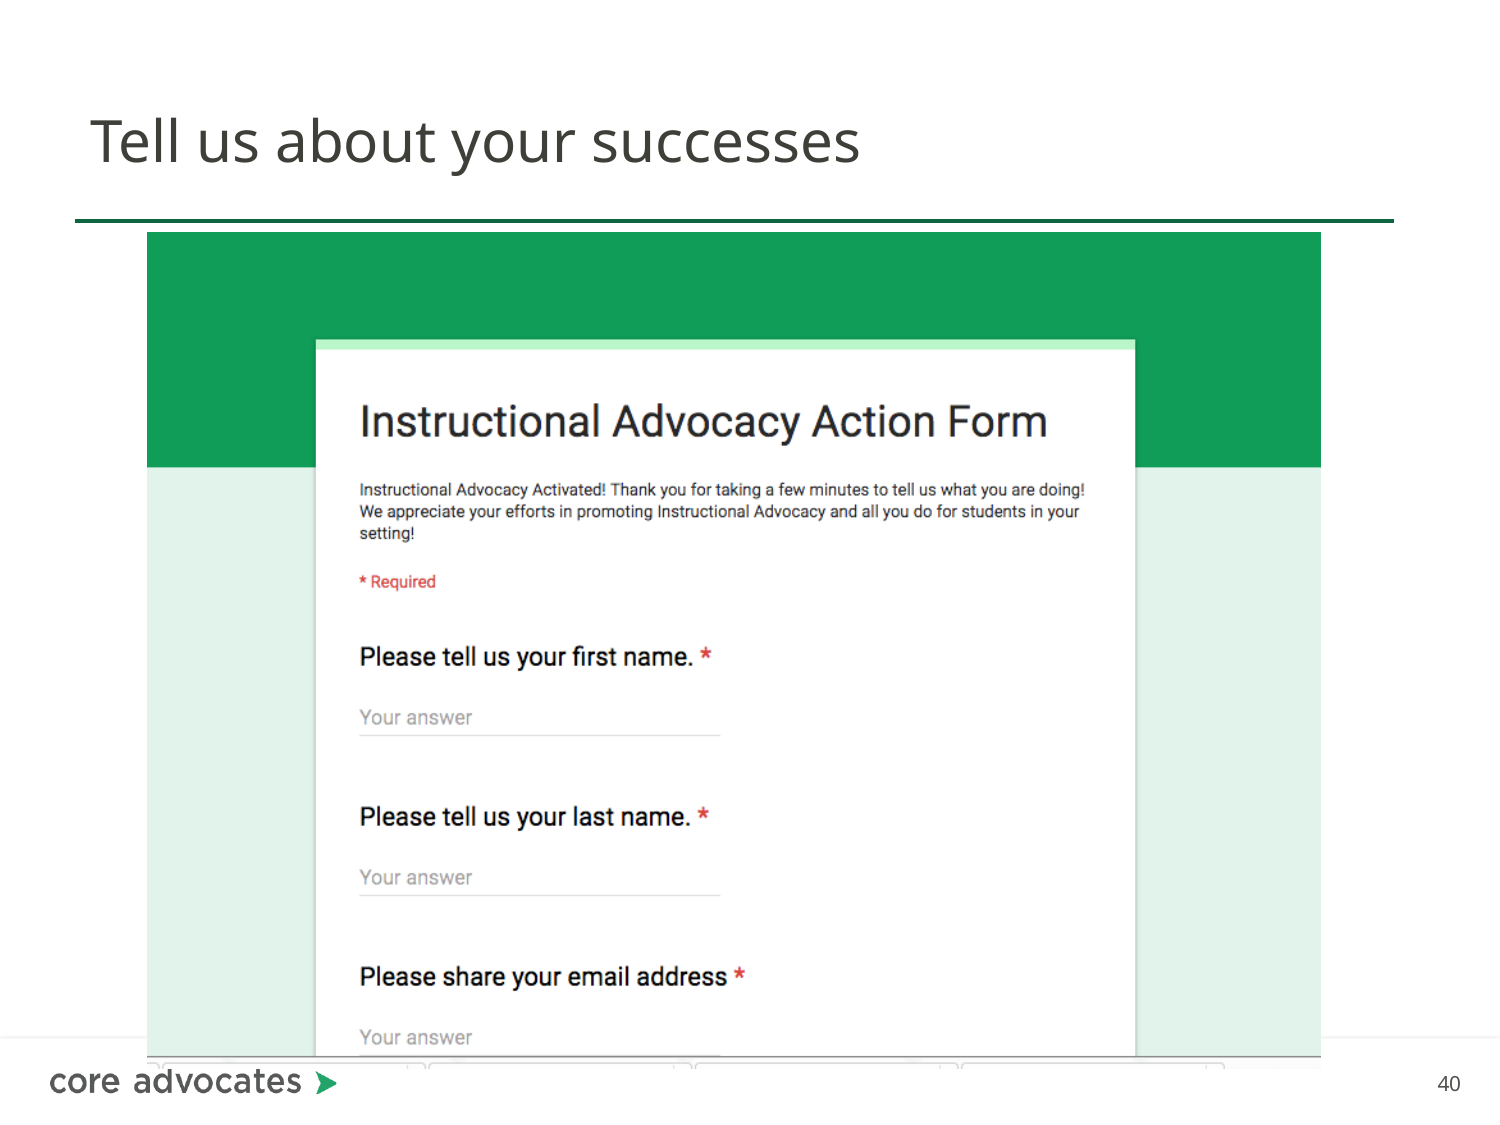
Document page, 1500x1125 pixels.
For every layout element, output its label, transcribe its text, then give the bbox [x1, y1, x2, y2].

title Tell us about your successes [75, 45, 1425, 233]
picture [147, 232, 1321, 1070]
